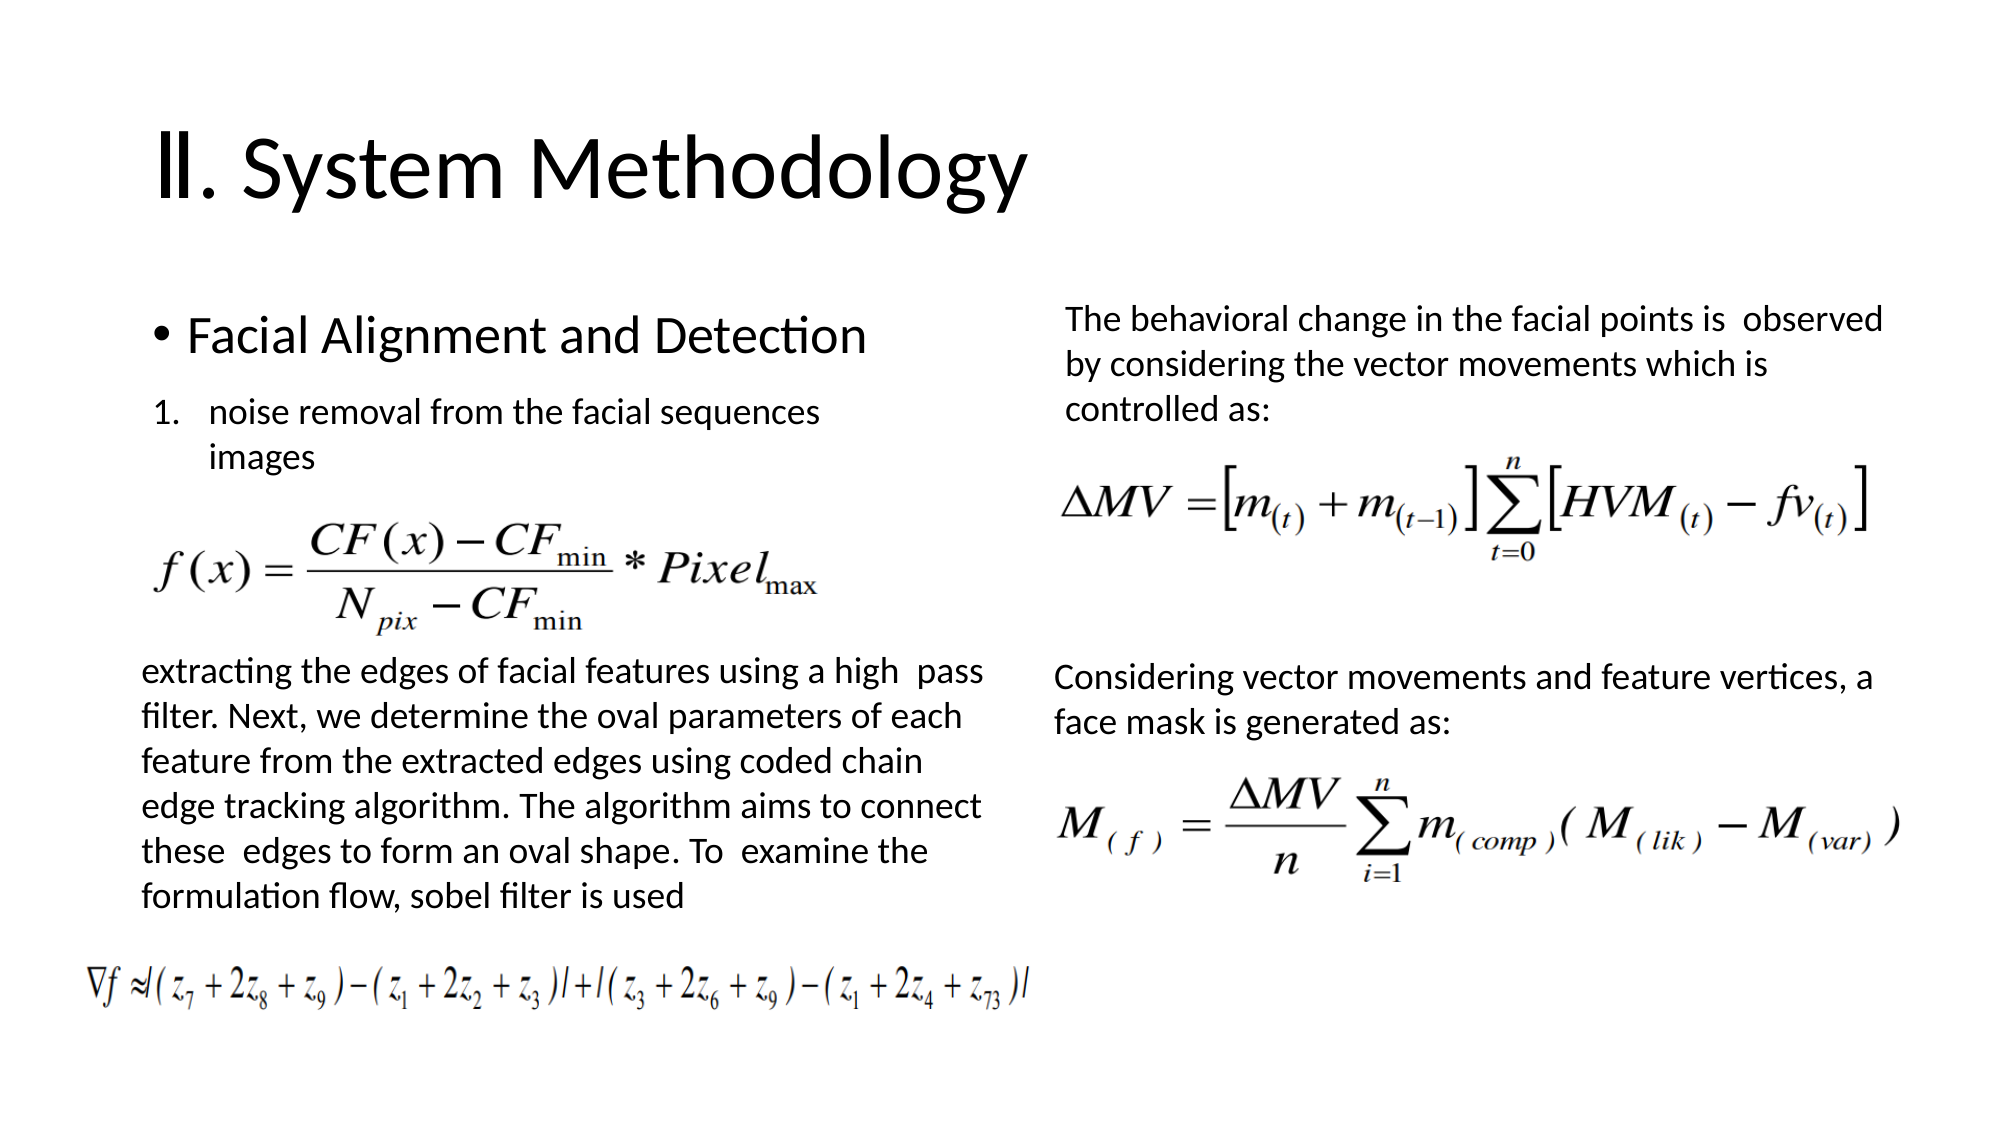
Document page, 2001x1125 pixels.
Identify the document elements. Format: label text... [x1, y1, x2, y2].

list Facial Alignment and Detection [137, 299, 1000, 374]
text_box extracting the edges of facial features using a high pass filter. Next, we determine the oval parameters of each feature from the extracted edges using coded chain edge tracking algorithm. The algorithm aims to connect these edges to form an oval shape. To examine the formulation flow, sobel filter is used [126, 638, 1000, 924]
picture [76, 939, 1051, 1032]
text_box noise removal from the facial sequences images [137, 379, 910, 485]
picture [137, 485, 835, 661]
text_box The behavioral change in the facial points is observed by considering the vector movements which is controlled as: [1050, 286, 1913, 437]
picture [1039, 749, 1924, 905]
text_box Considering vector movements and feature vertices, a face mask is generated as: [1039, 644, 1913, 749]
picture [1044, 444, 1908, 573]
title Ⅱ. System Methodology [137, 59, 1863, 278]
